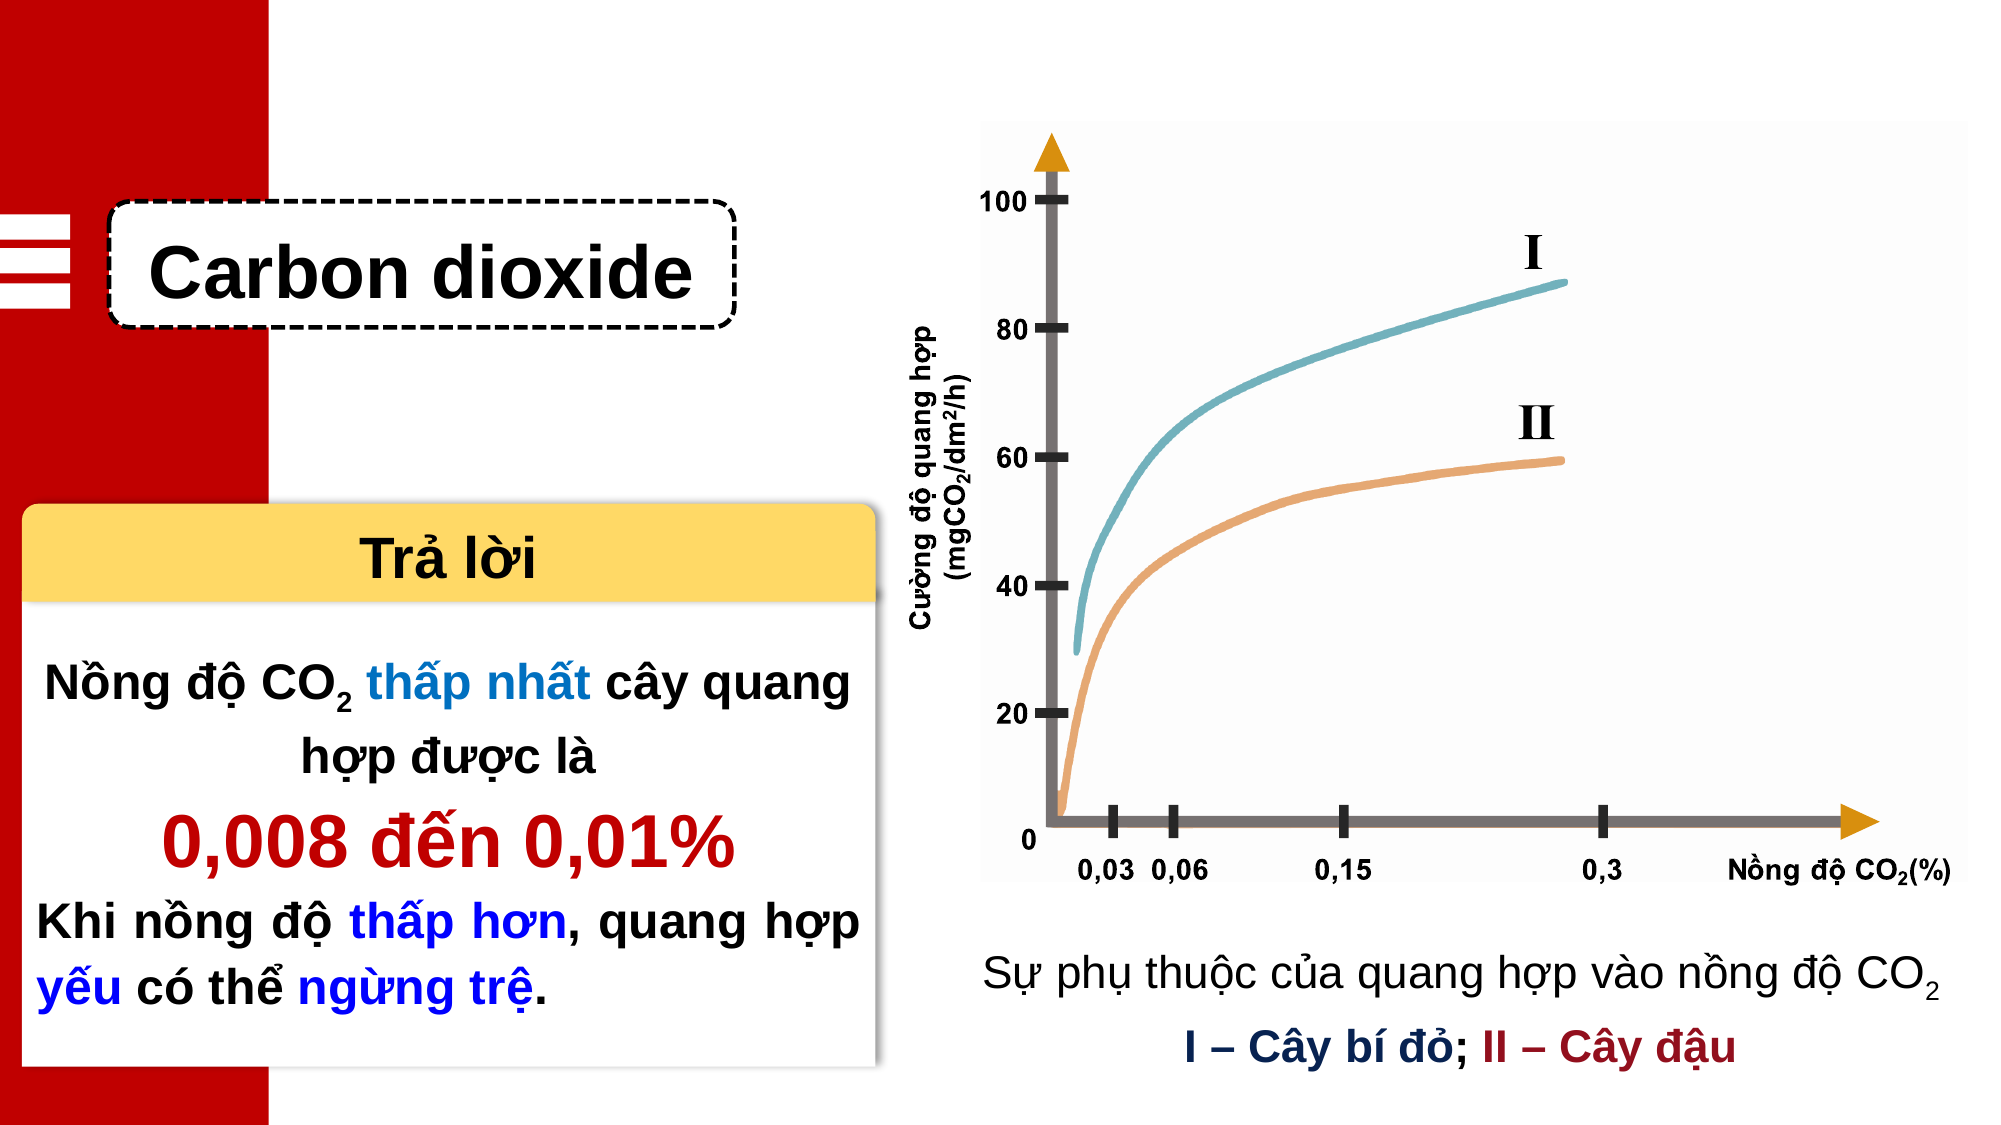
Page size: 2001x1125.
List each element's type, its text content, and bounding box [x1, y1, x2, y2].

text_box Carbon dioxide [107, 200, 736, 329]
text_box [0, 0, 270, 1125]
text_box [0, 282, 71, 310]
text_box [891, 121, 1968, 905]
text_box Sự phụ thuộc của quang hợp vào nồng độ CO2 I – Cây bí đỏ; II – Cây đậu [908, 923, 2000, 1079]
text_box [21, 503, 876, 1067]
text_box [0, 247, 71, 274]
text_box [0, 213, 71, 241]
